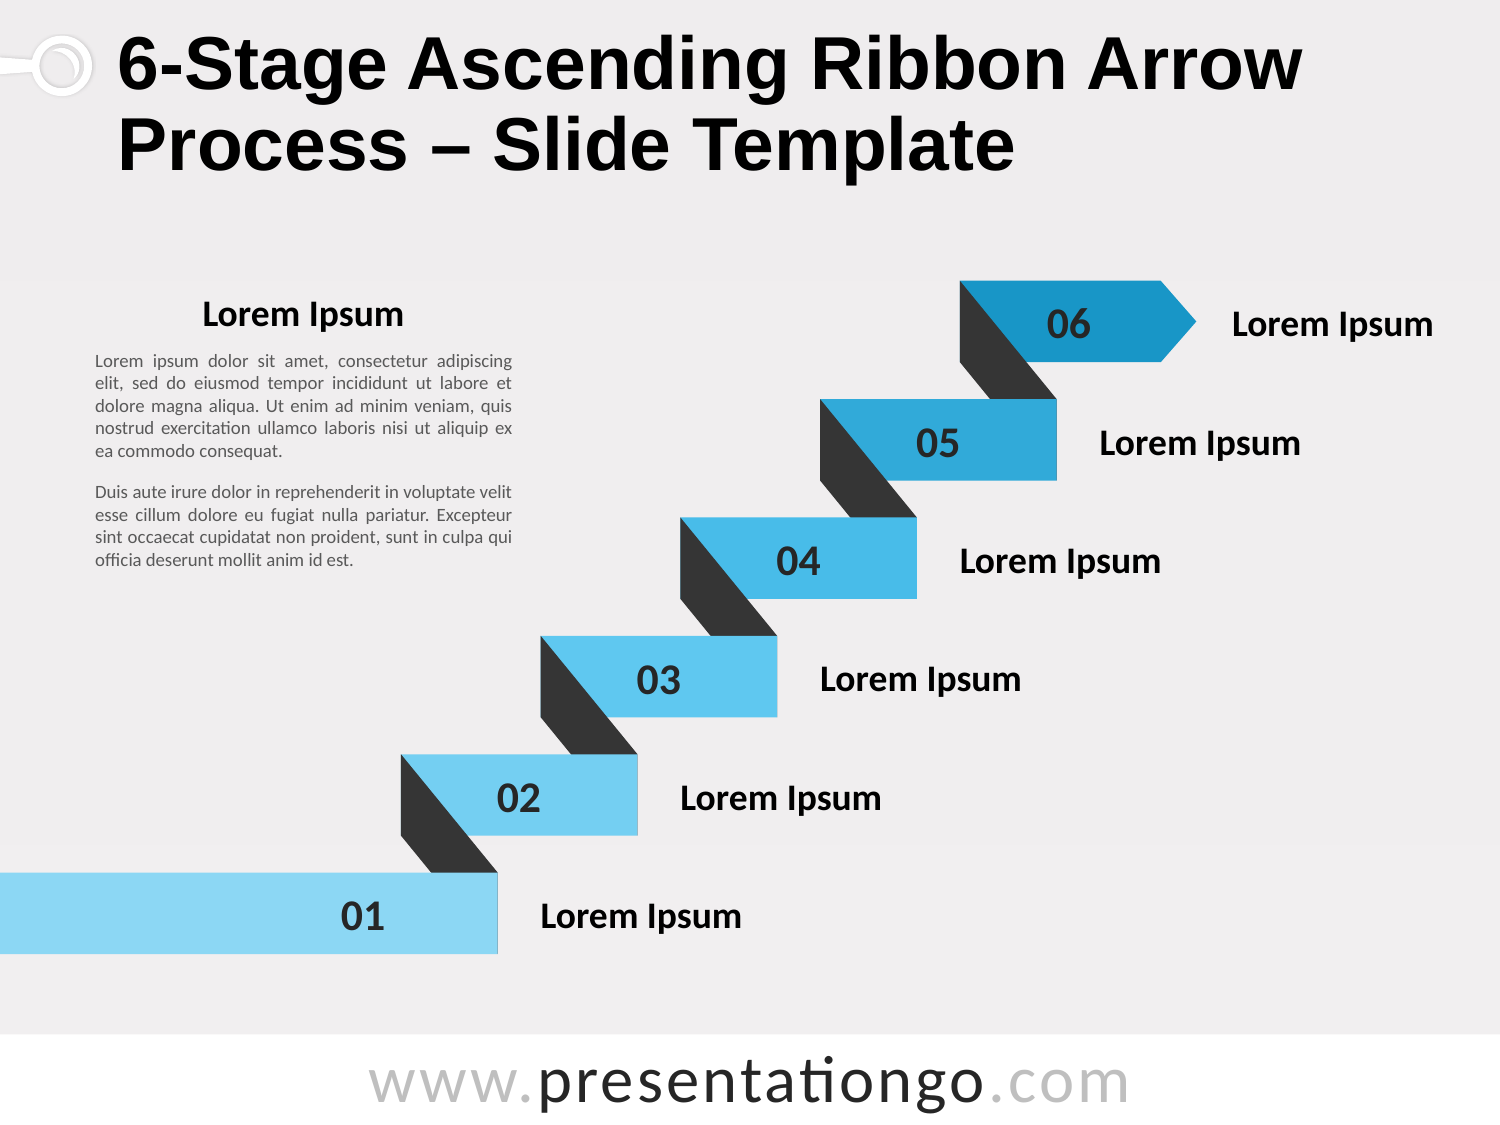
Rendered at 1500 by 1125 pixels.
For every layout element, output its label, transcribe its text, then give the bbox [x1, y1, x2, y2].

text_box 03 [543, 635, 778, 718]
title 6-Stage Ascending Ribbon Arrow Process – Slide Template [103, 17, 1500, 139]
text_box 04 [682, 516, 918, 600]
text_box 02 [403, 753, 638, 837]
text_box 06 [961, 279, 1198, 364]
text_box [958, 277, 1058, 398]
text_box 01 [0, 872, 499, 955]
text_box [399, 751, 499, 872]
text_box [539, 632, 639, 839]
text_box Lorem Ipsum [959, 528, 1320, 589]
text_box Lorem Ipsum [540, 883, 901, 944]
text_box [95, 280, 512, 580]
text_box Lorem Ipsum [1232, 291, 1500, 352]
text_box Lorem Ipsum [680, 765, 1041, 825]
text_box Lorem Ipsum [1099, 410, 1460, 470]
text_box [679, 514, 779, 721]
text_box 05 [822, 398, 1058, 482]
text_box Lorem Ipsum [820, 646, 1181, 707]
text_box [819, 396, 917, 516]
